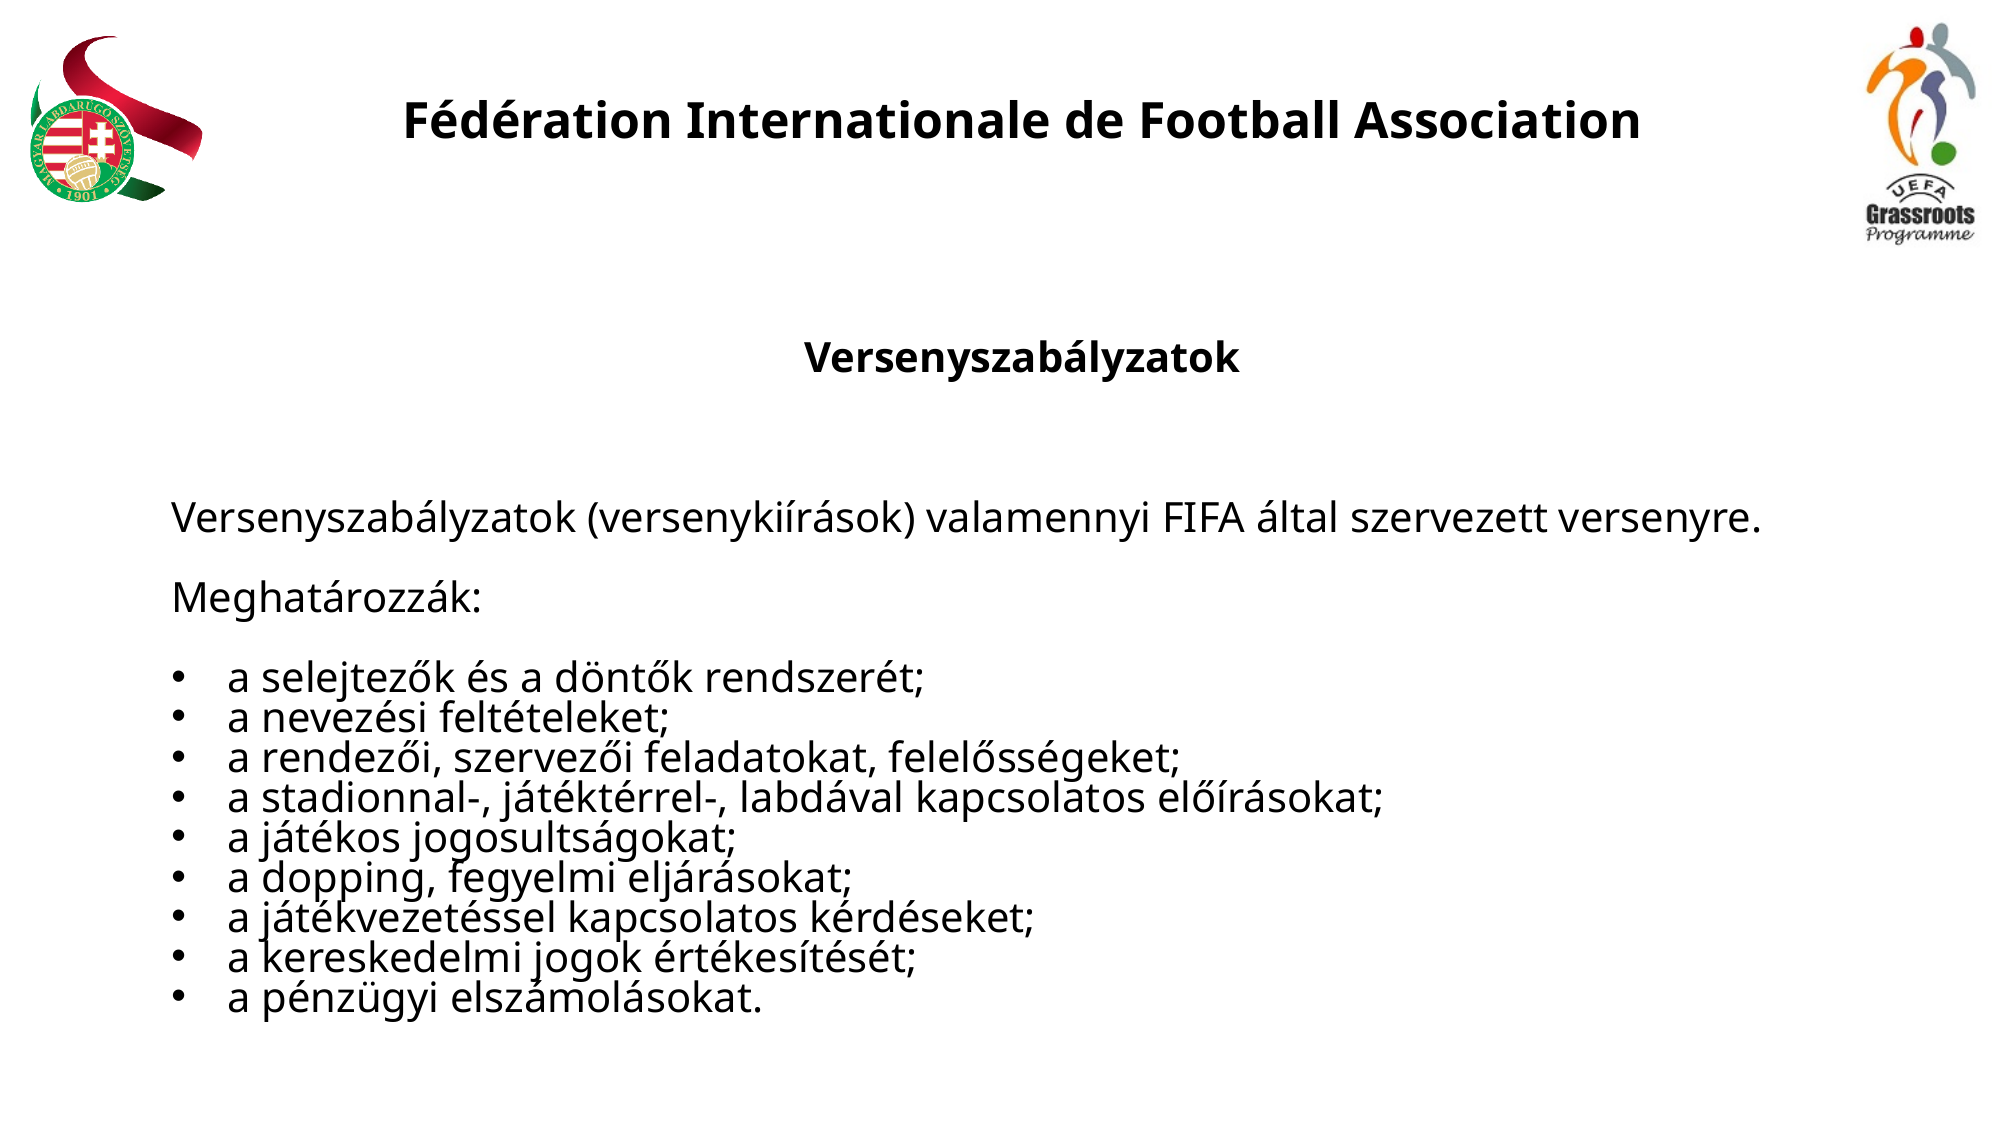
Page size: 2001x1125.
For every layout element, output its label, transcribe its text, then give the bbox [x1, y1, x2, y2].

text_box Fédération Internationale de Football Association [232, 87, 1813, 183]
text_box Versenyszabályzatok Versenyszabályzatok (versenykiírások) valamennyi FIFA által szervezett versenyre. Meghatározzák: a selejtezők és a döntők rendszerét; a nevezési feltételeket; a rendezői, szervezői feladatokat, felelősségeket; a stadionnal-, játéktérrel-, labdával kapcsolatos előírásokat; a játékos jogosultságokat; a dopping, fegyelmi eljárásokat; a játékvezetéssel kapcsolatos kérdéseket; a kereskedelmi jogok értékesítését; a pénzügyi elszámolásokat. [156, 333, 1889, 1068]
picture [26, 35, 203, 203]
picture [1842, 1, 2000, 269]
